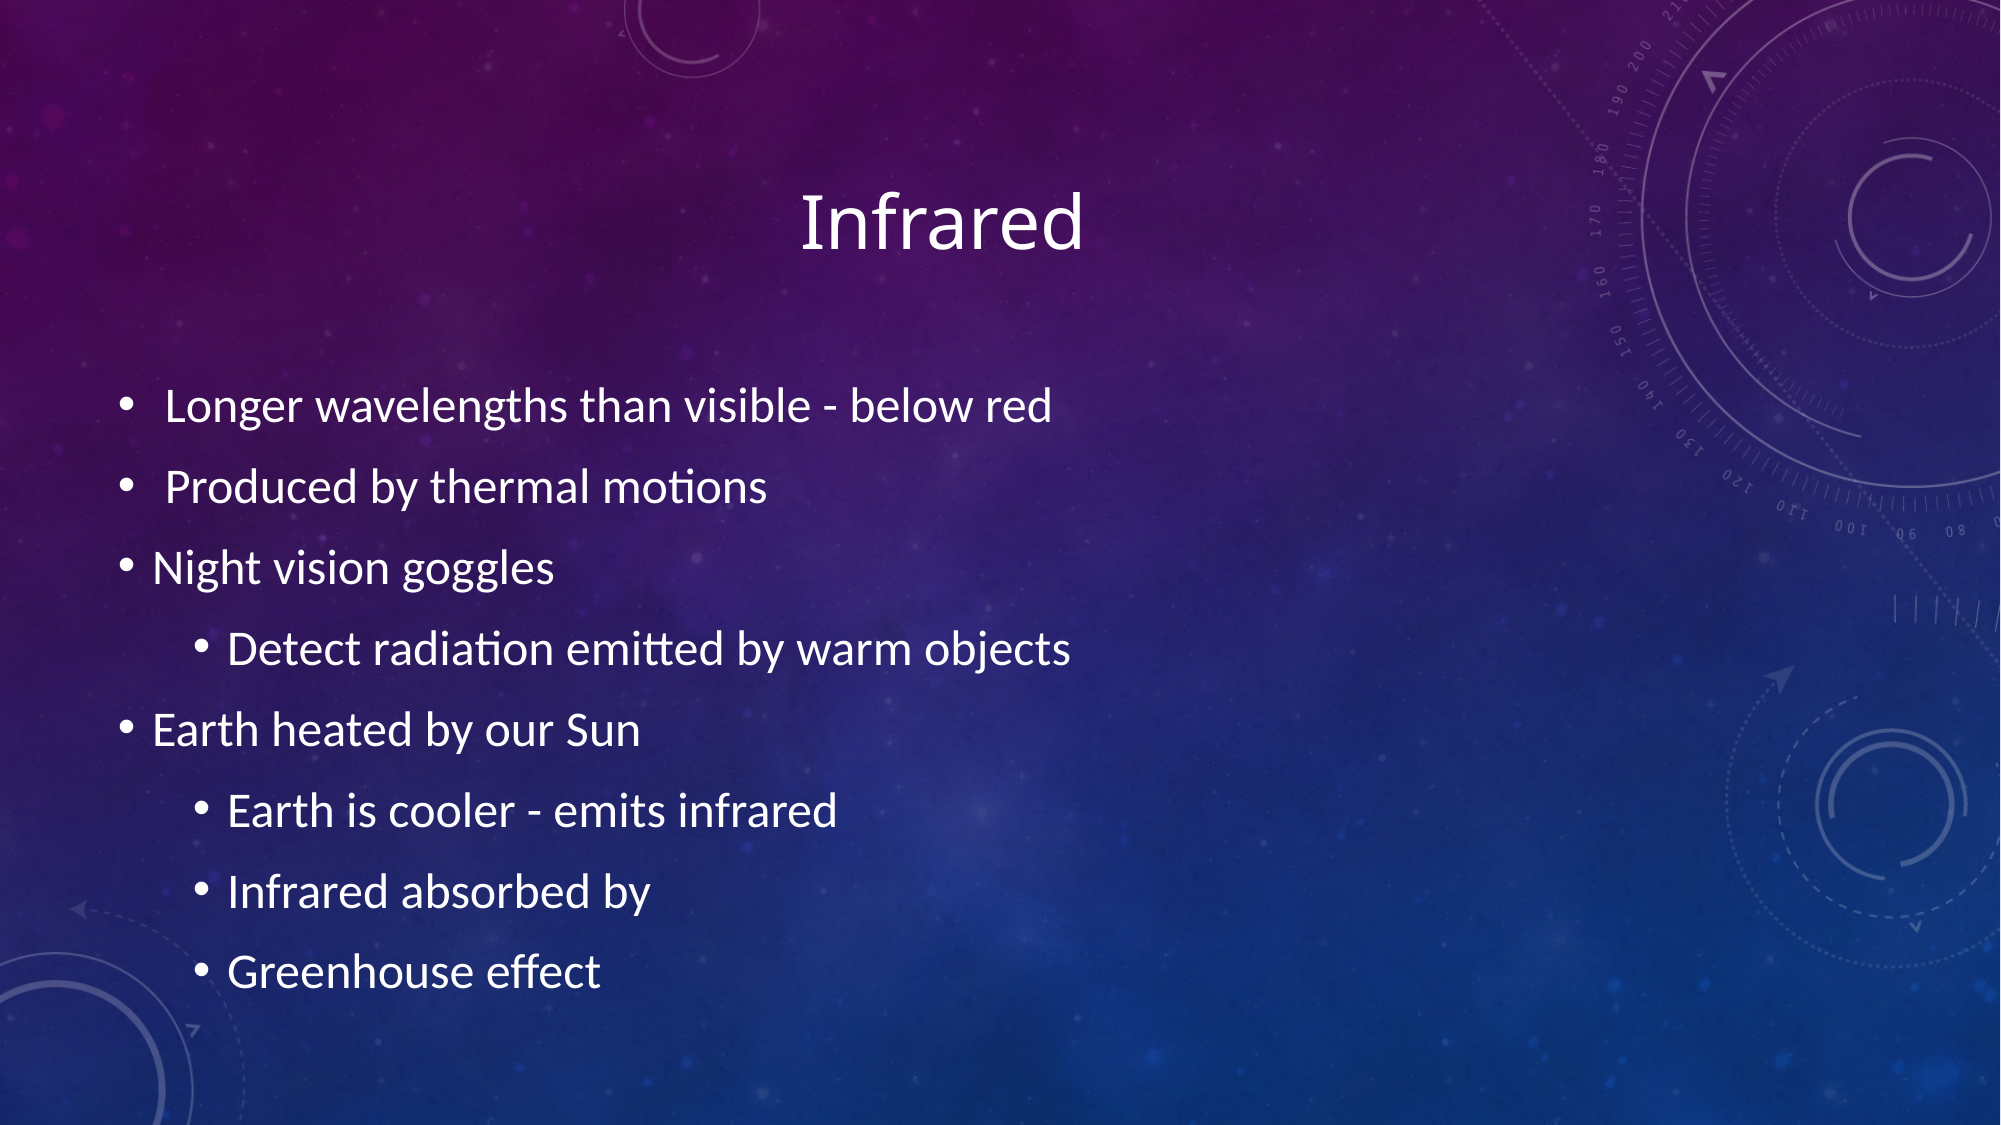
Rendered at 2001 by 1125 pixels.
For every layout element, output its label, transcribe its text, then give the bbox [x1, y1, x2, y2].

list Longer wavelengths than visible - below red Produced by thermal motions Night vision goggles Detect radiation emitted by warm objects Earth heated by our Sun Earth is cooler - emits infrared Infrared absorbed by Greenhouse effect [109, 330, 1543, 1042]
title Infrared [111, 99, 1775, 340]
picture [0, 0, 2001, 1125]
